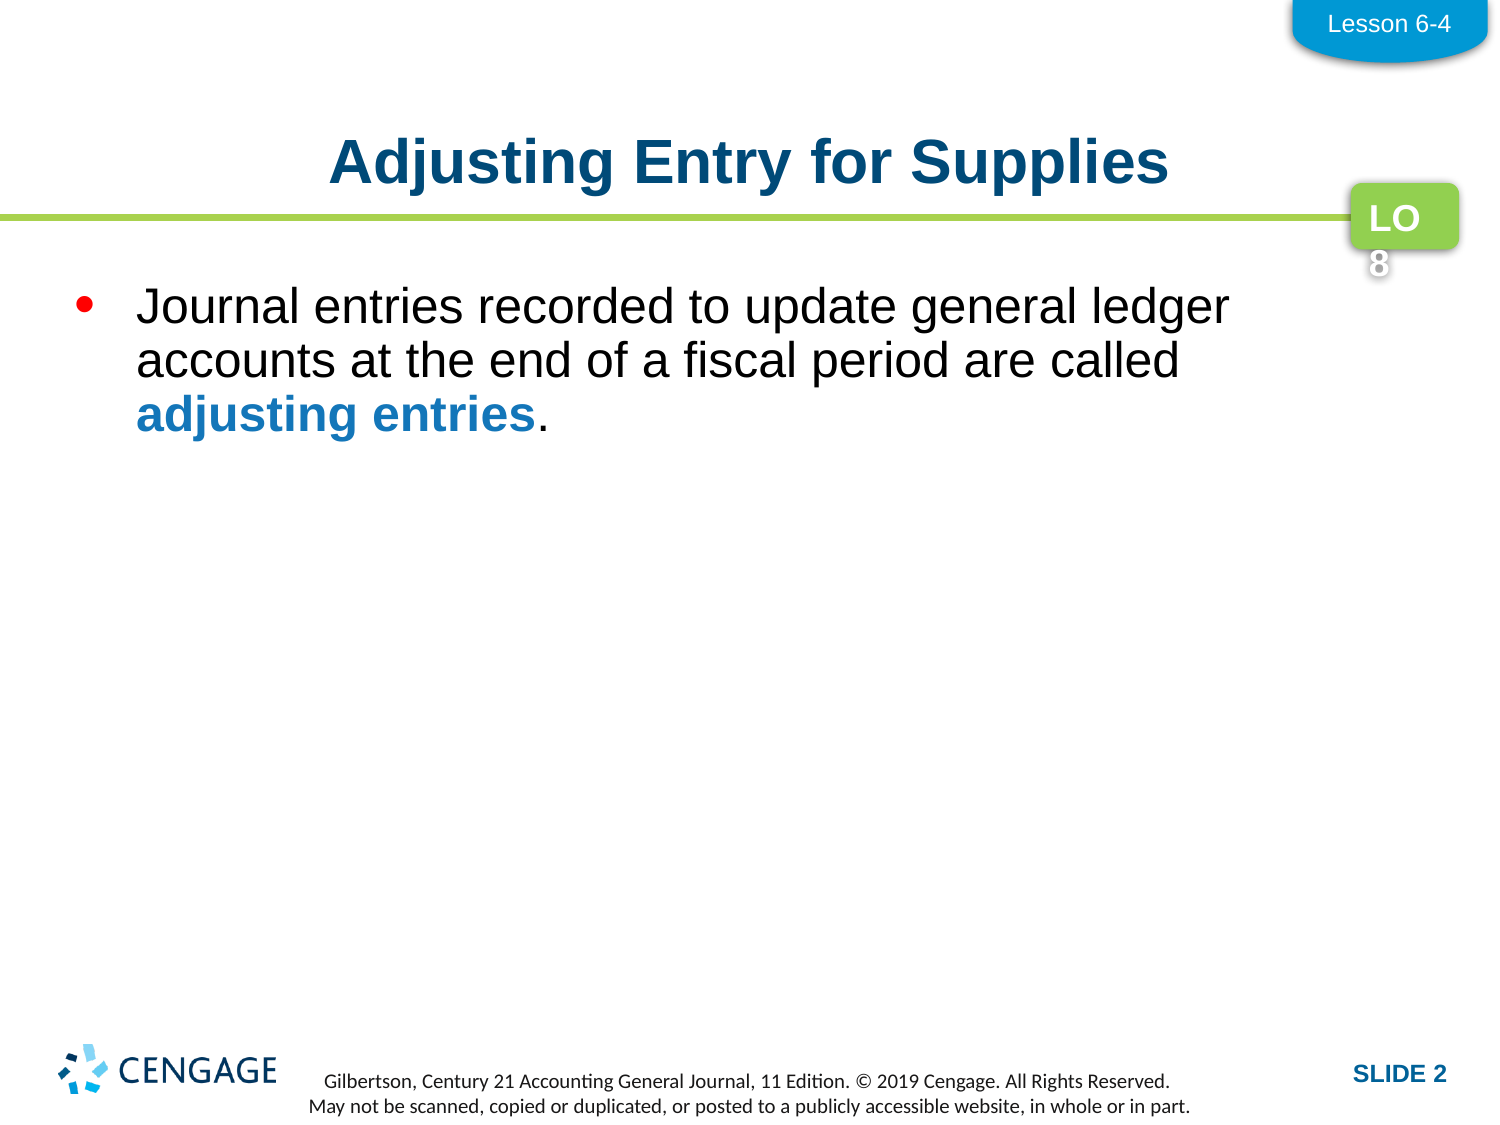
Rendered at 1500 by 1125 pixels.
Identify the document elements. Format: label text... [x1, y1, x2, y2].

list Journal entries recorded to update general ledger accounts at the end of a fiscal period are called adjusting entries. [74, 280, 1437, 469]
text_box [1292, 0, 1488, 63]
text_box LO8 [1350, 183, 1460, 250]
picture [58, 1044, 276, 1094]
text_box SLIDE 2 [1162, 1049, 1463, 1095]
title Adjusting Entry for Supplies [103, 129, 1397, 240]
text_box Lesson 6-4 [1312, 0, 1467, 45]
